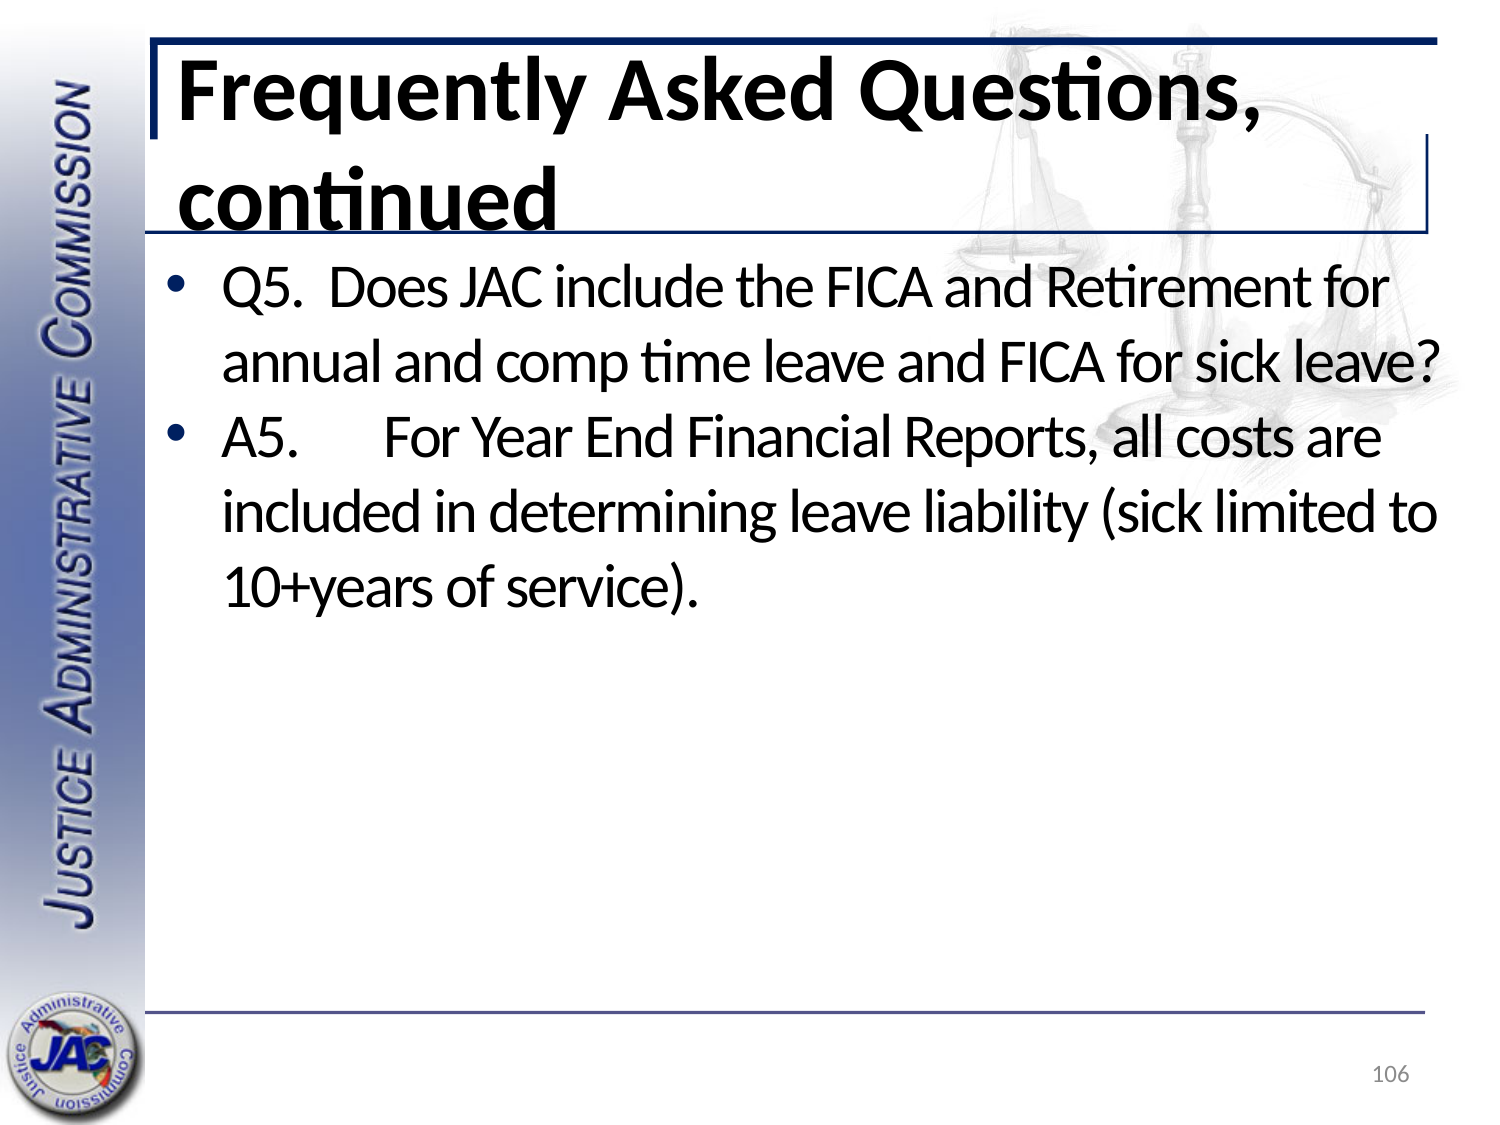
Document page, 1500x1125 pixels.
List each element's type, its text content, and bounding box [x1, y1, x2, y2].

title Frequently Asked Questions, continued [162, 44, 1426, 233]
slide_number 106 [1074, 1042, 1425, 1103]
list Q5. Does JAC include the FICA and Retirement for annual and comp time leave and FICA for sick leave? A5. For Year End Financial Reports, all costs are included in determining leave liability (sick limited to 10+years of service). [149, 237, 1463, 1006]
picture [912, 0, 1500, 524]
picture [0, 0, 145, 1125]
